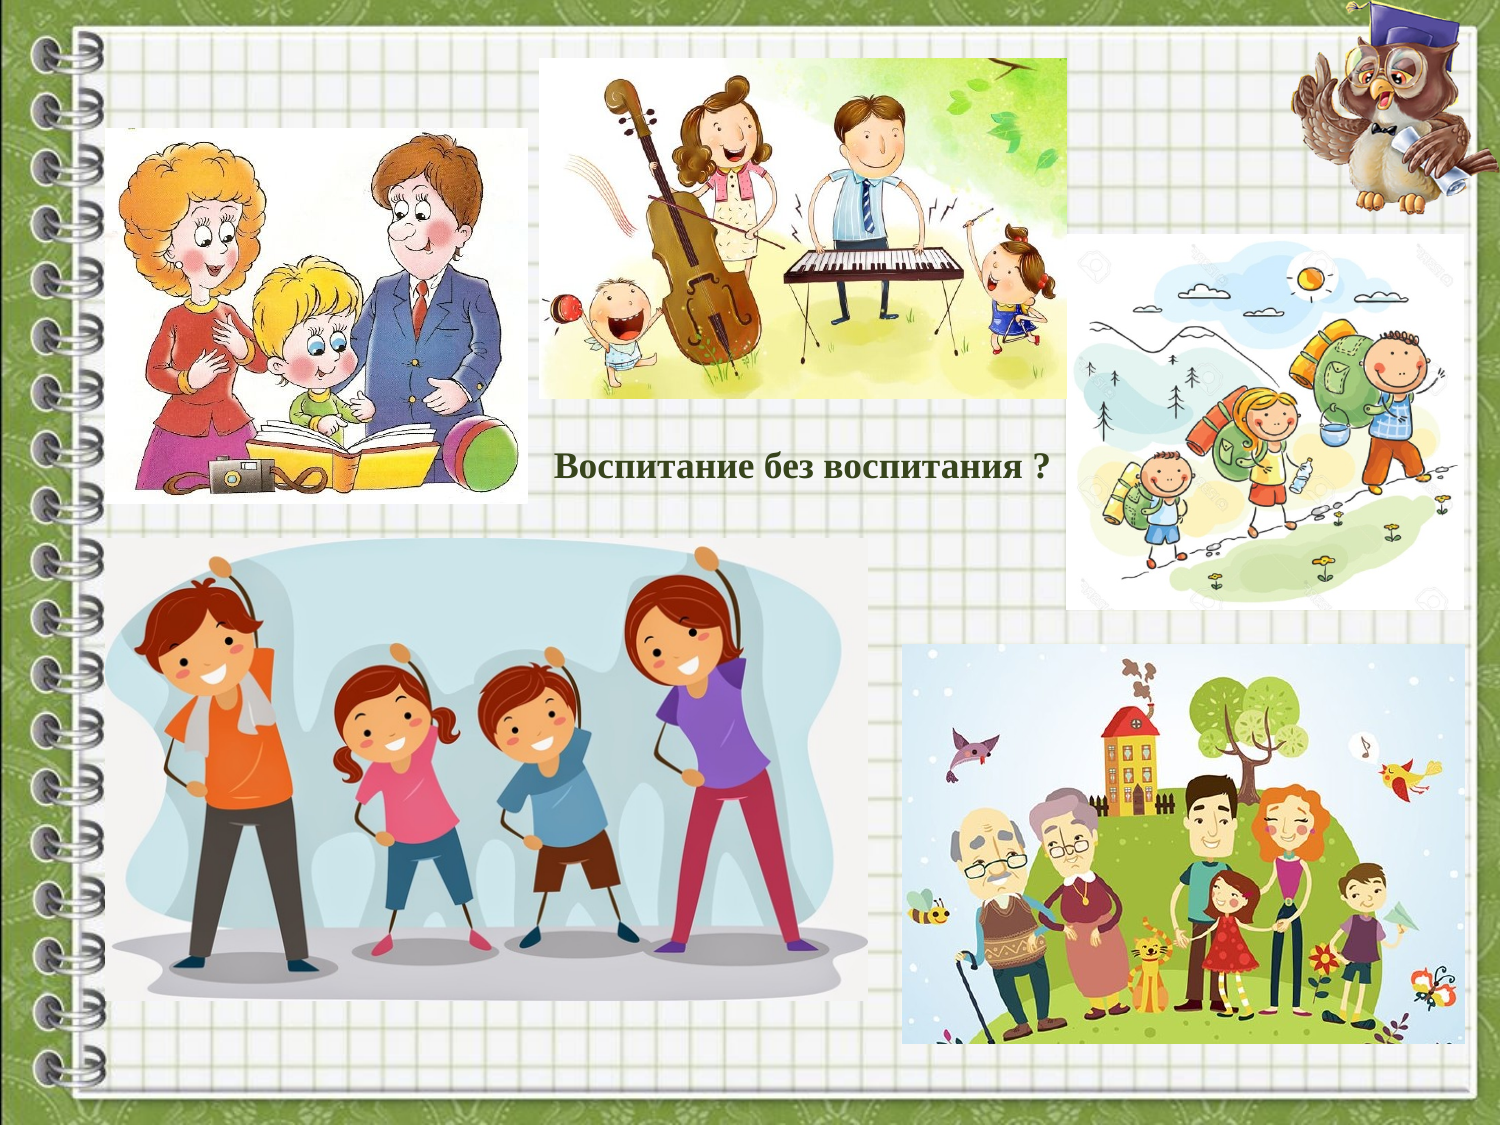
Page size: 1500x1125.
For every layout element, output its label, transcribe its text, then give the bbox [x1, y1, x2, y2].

picture [0, 0, 1500, 1125]
text_box Воспитание без воспитания ? [538, 433, 1061, 494]
